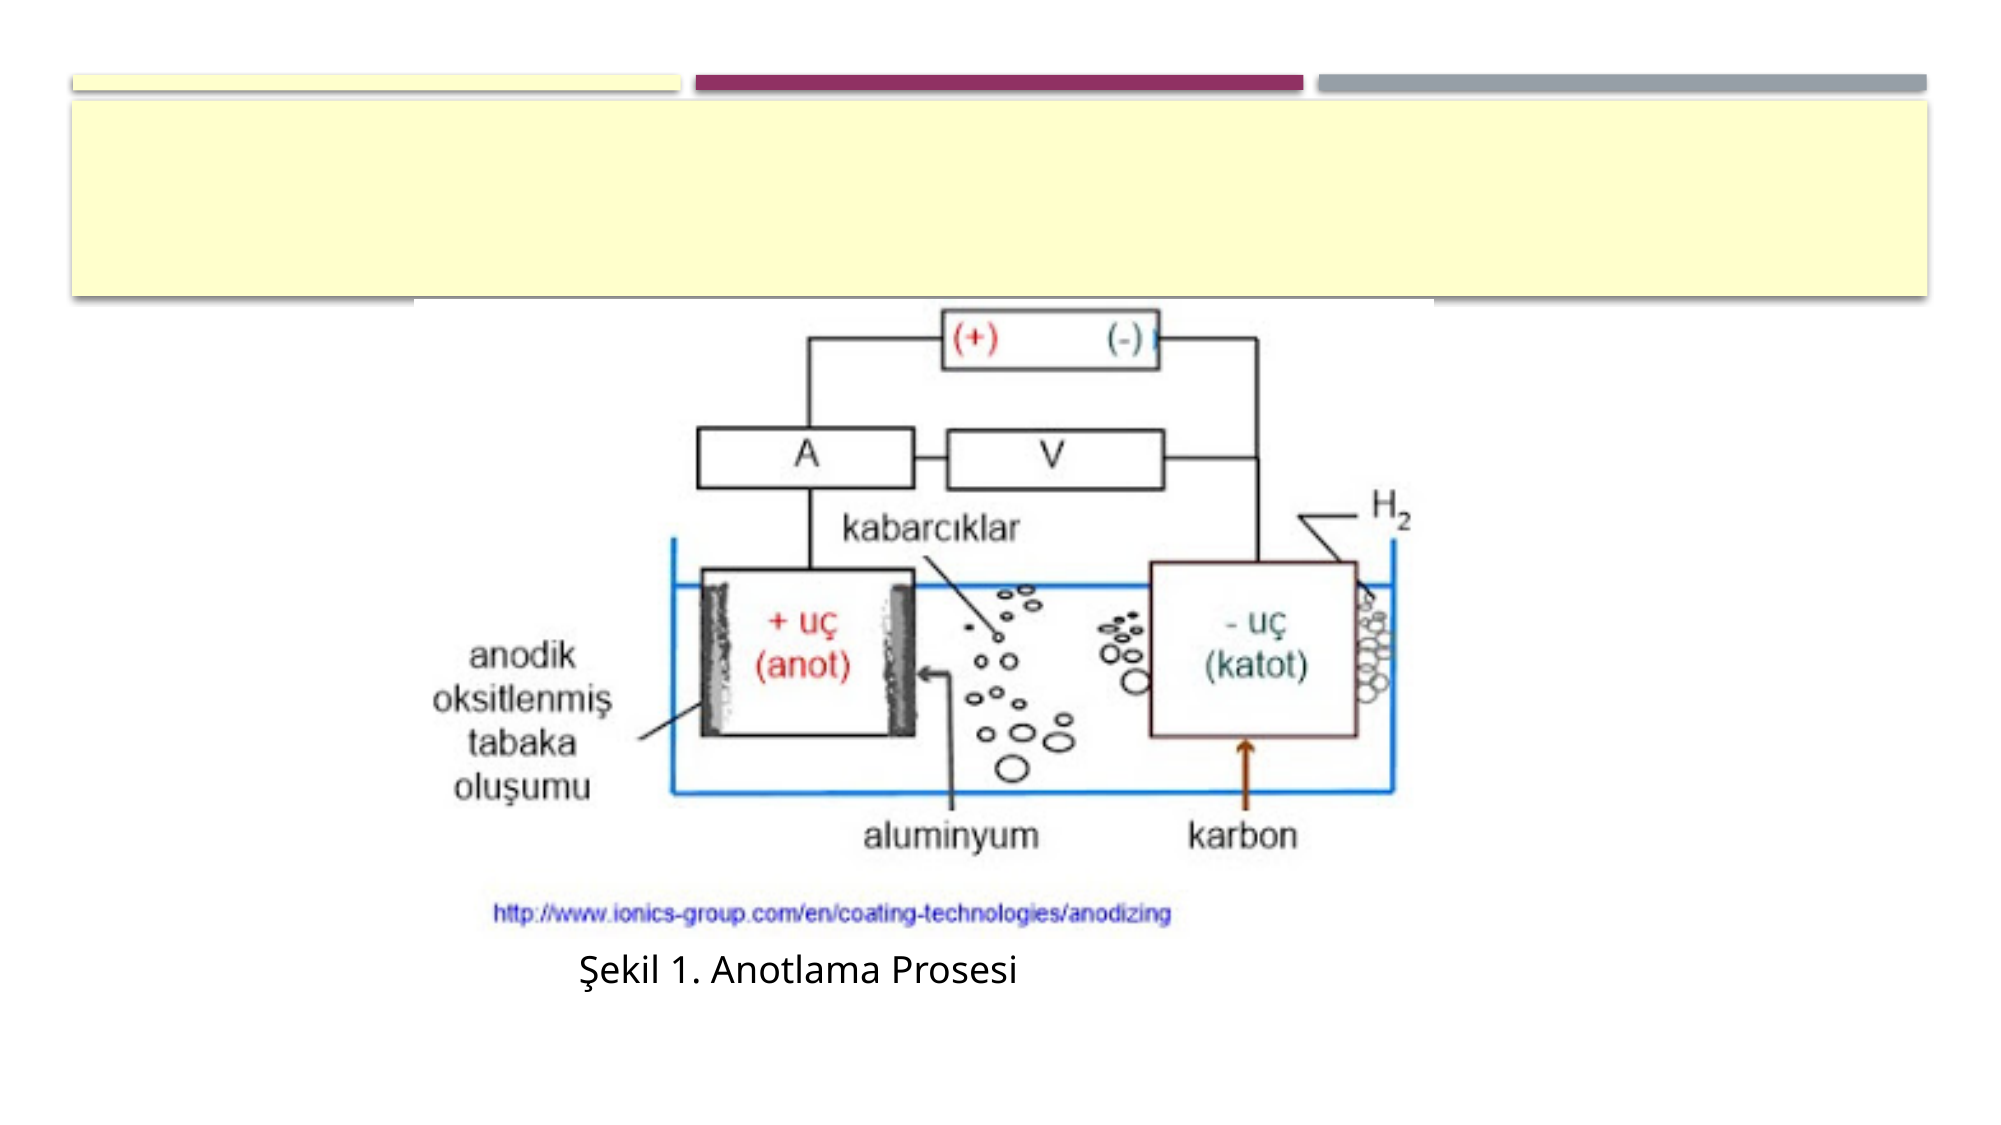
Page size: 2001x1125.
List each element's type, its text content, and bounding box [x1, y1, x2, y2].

text_box Şekil 1. Anotlama Prosesi [564, 938, 1545, 999]
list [414, 298, 1435, 940]
